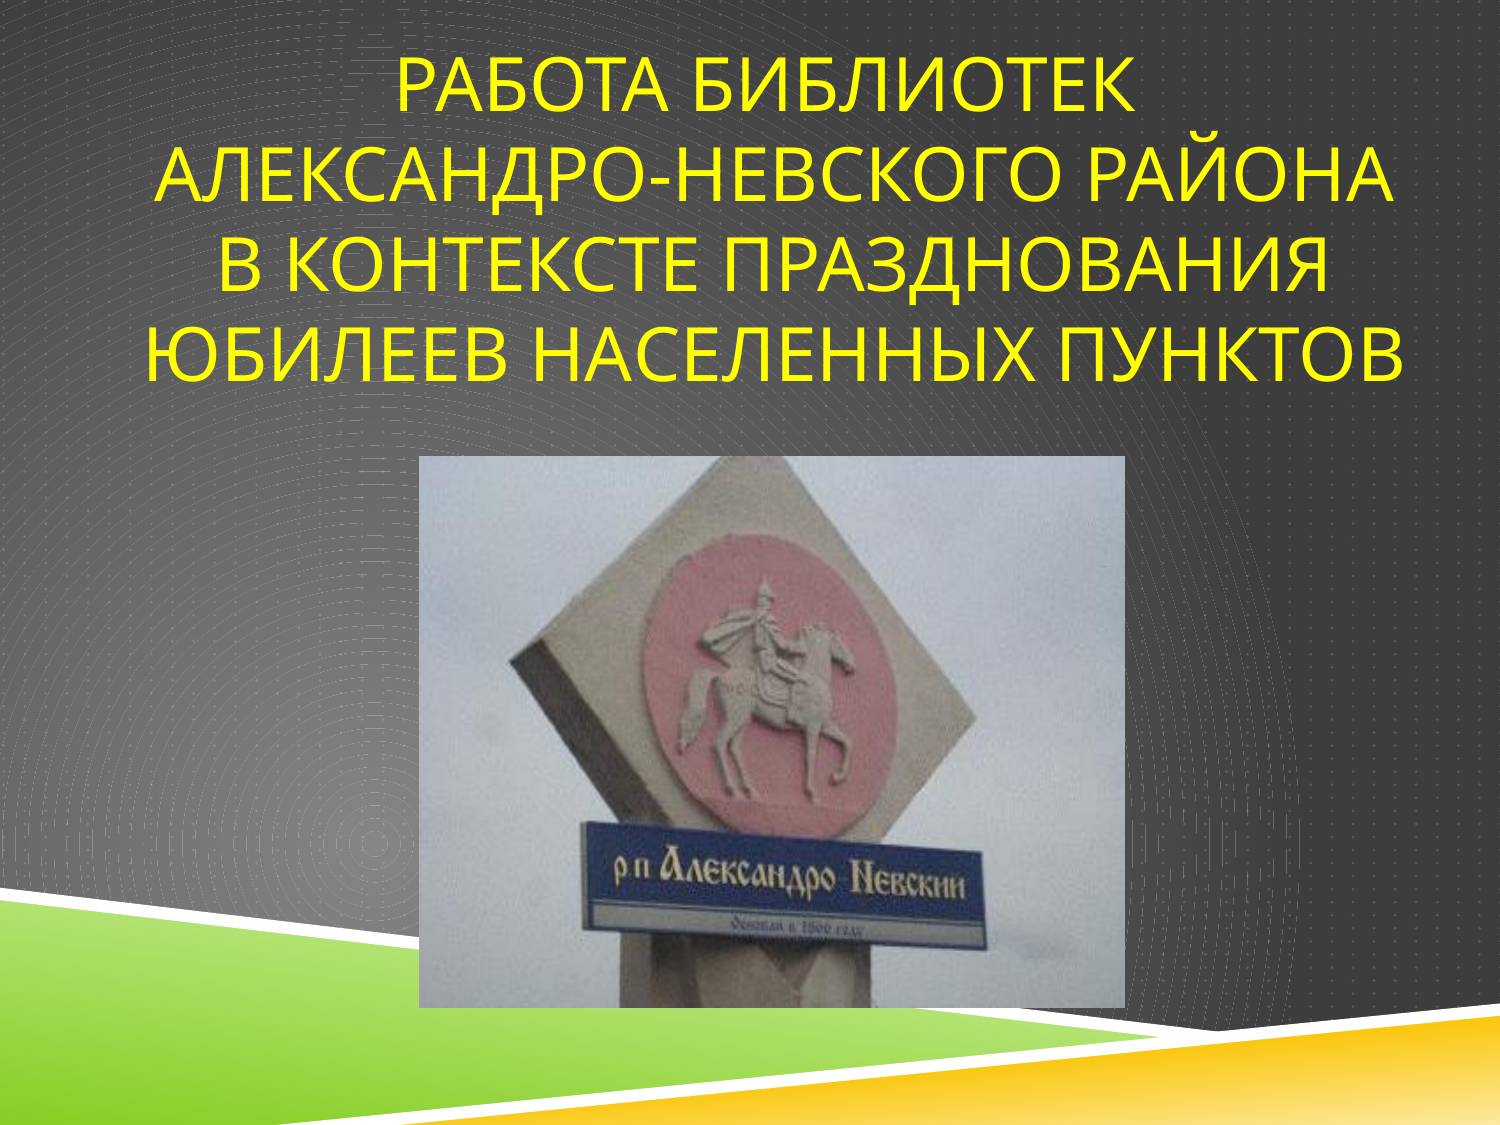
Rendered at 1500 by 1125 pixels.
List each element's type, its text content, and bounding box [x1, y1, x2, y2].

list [418, 455, 1125, 1009]
title РАБОТА БИБЛИОТЕК АЛЕКСАНДРО-НЕВСКОГО РАЙОНА В КОНТЕКСТЕ ПРАЗДНОВАНИЯ ЮБИЛЕЕВ НАСЕЛЕННЫХ ПУНКТОВ [123, 0, 1425, 433]
